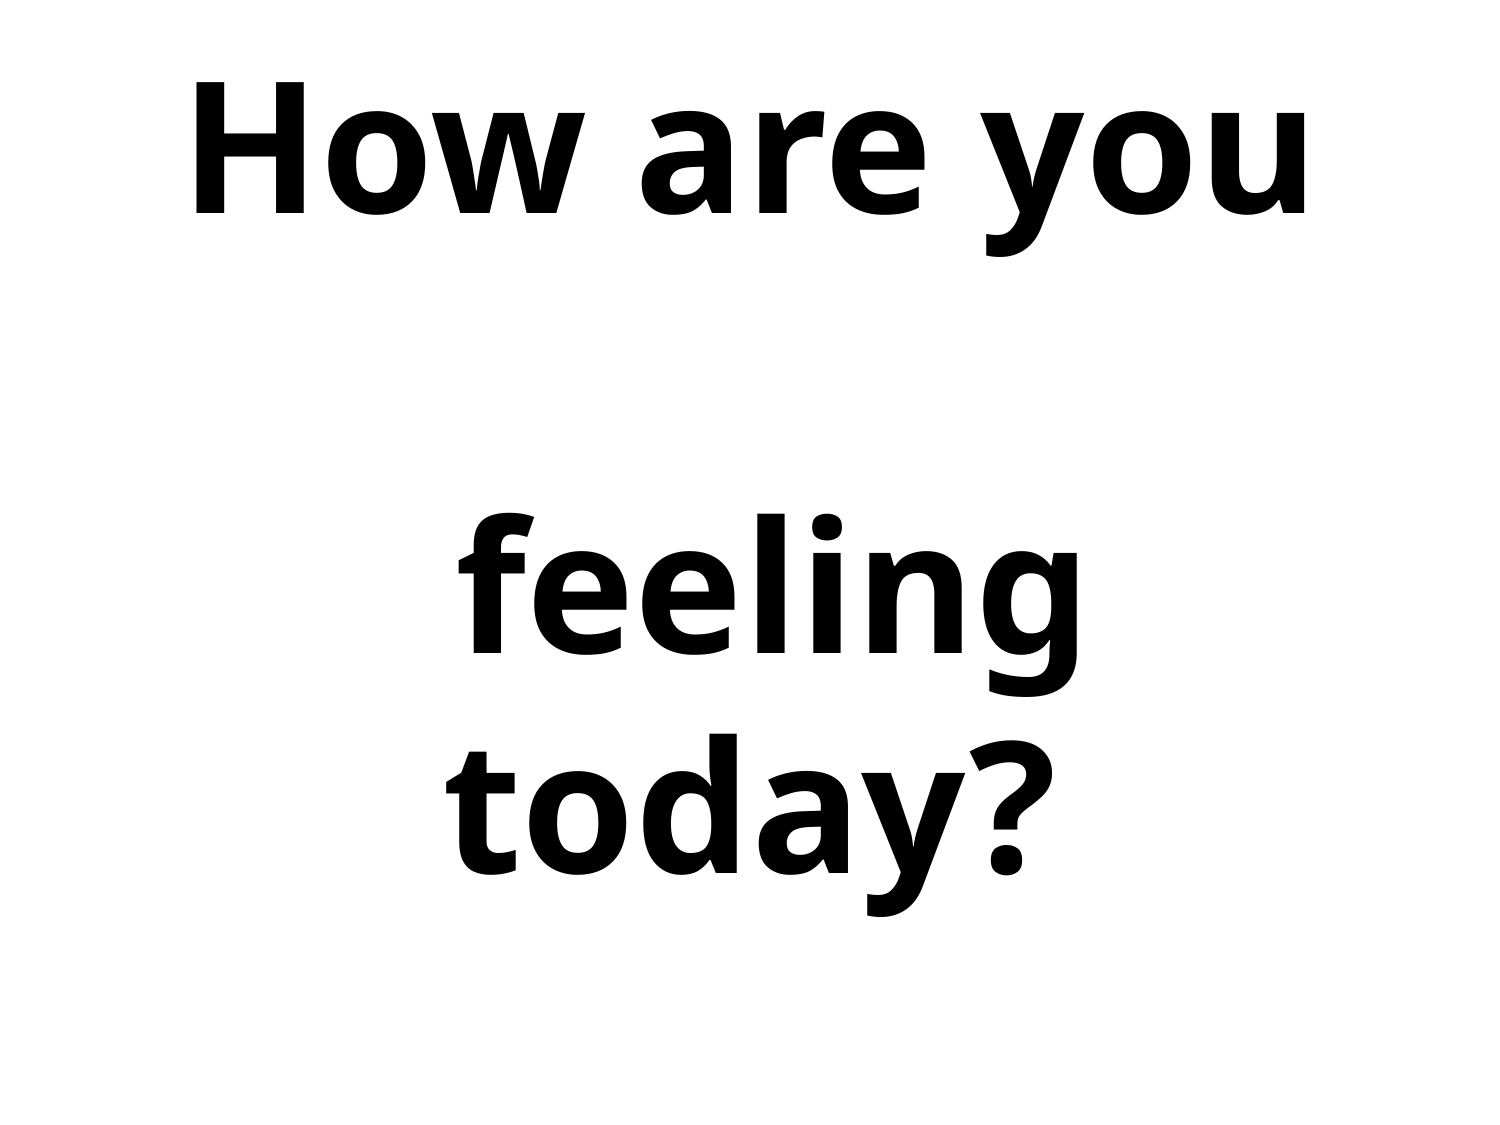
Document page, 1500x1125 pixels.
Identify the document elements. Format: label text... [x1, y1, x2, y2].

title How are you feeling today? [112, 349, 1388, 591]
